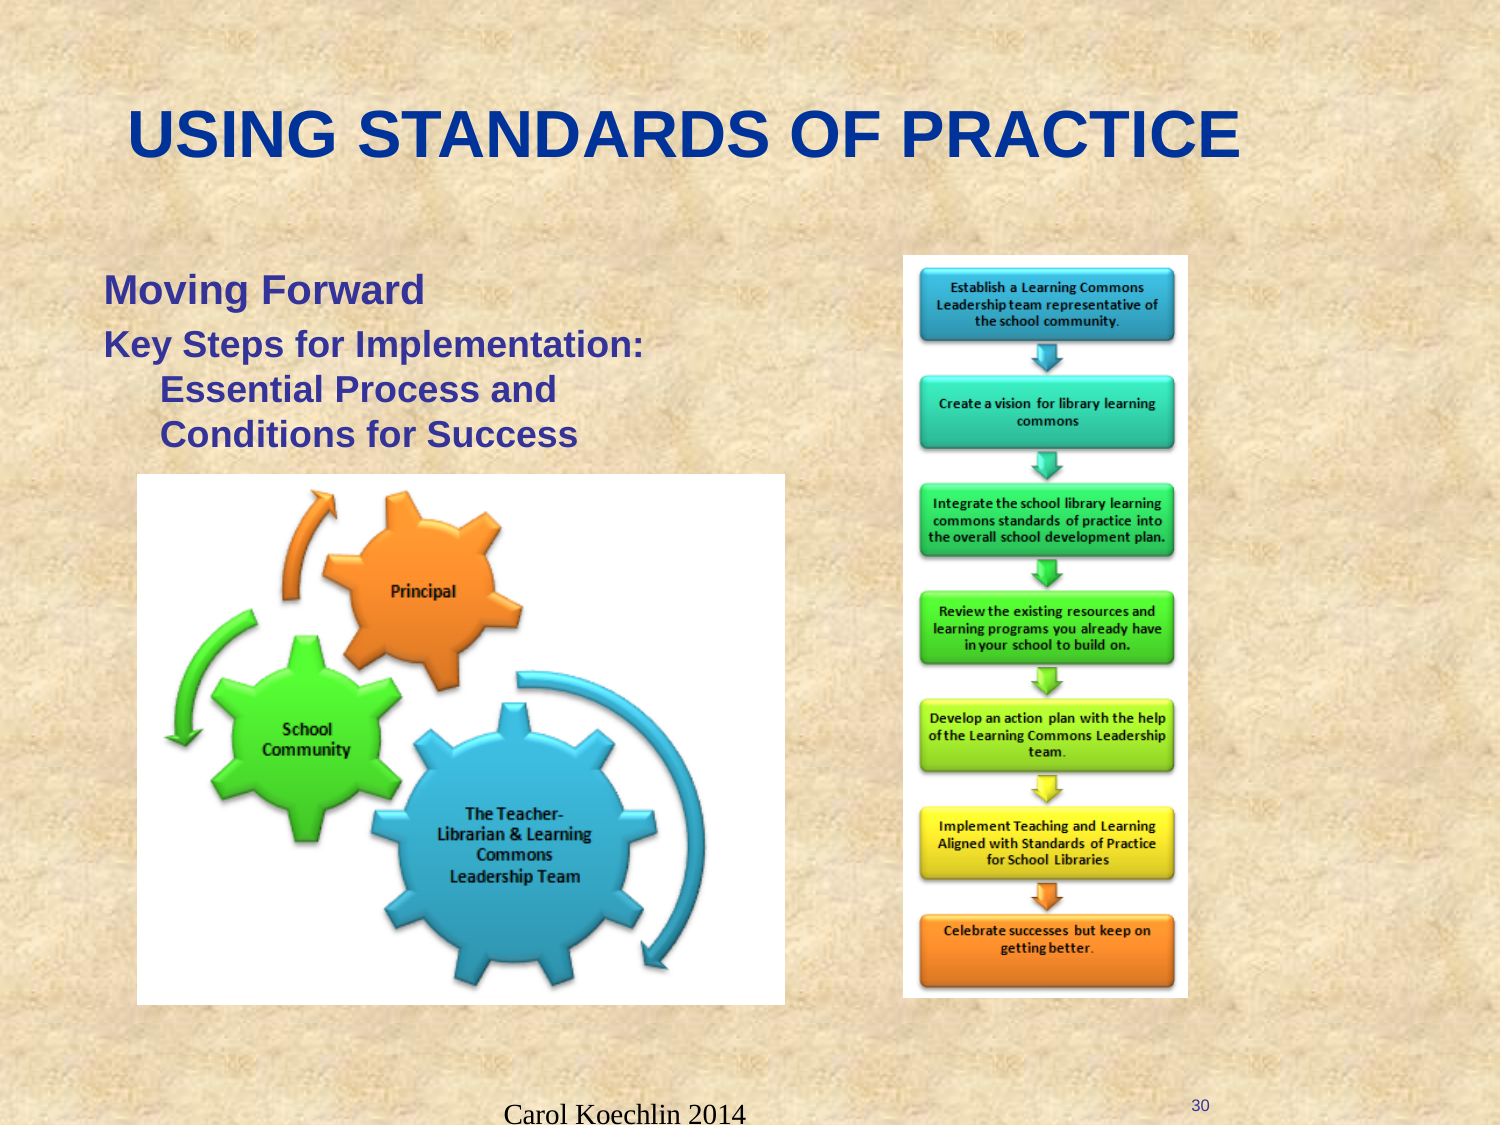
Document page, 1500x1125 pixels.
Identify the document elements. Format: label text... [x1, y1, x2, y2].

footer Carol Koechlin 2014 [387, 1087, 863, 1125]
title USING STANDARDS OF PRACTICE [112, 37, 1388, 226]
list Moving Forward Key Steps for Implementation: Essential Process and Conditions for Success [88, 255, 752, 999]
picture [0, 0, 1500, 1125]
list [903, 255, 1188, 998]
slide_number 30 [912, 1087, 1226, 1125]
